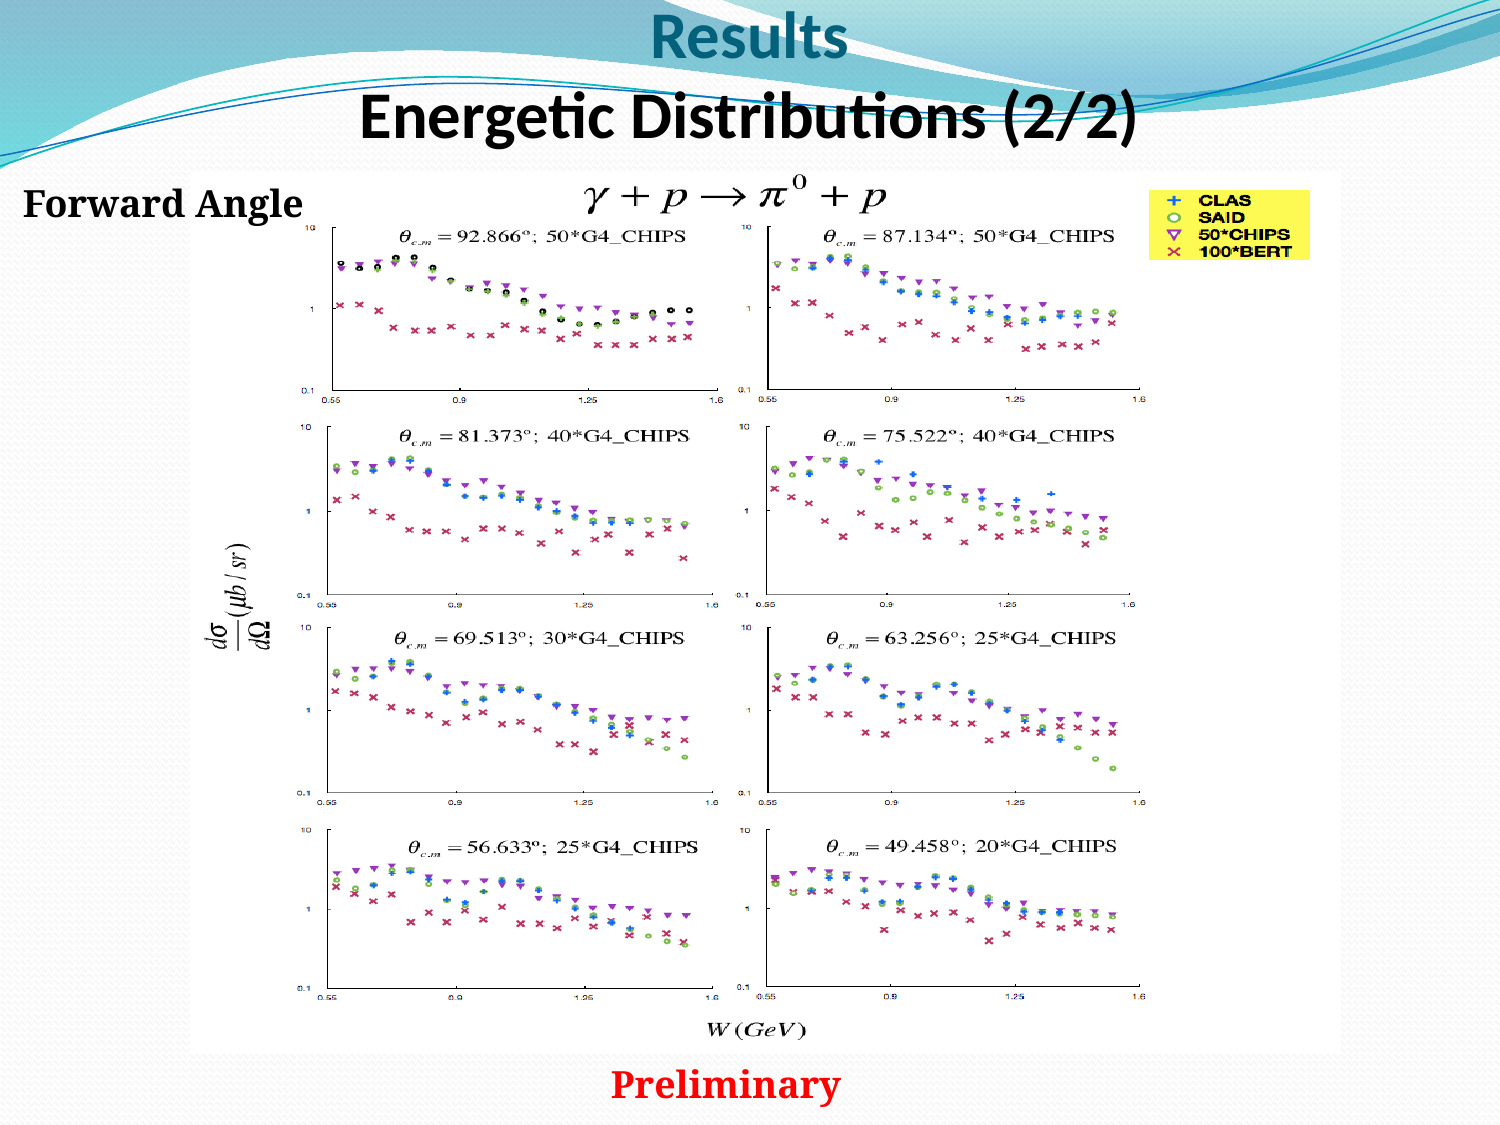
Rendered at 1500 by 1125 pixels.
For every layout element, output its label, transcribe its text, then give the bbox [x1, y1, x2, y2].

text_box Forward Angle [8, 172, 190, 232]
text_box Results Energetic Distributions (2/2) [0, 0, 1500, 153]
picture [190, 171, 1341, 1055]
text_box Preliminary [595, 1067, 856, 1114]
